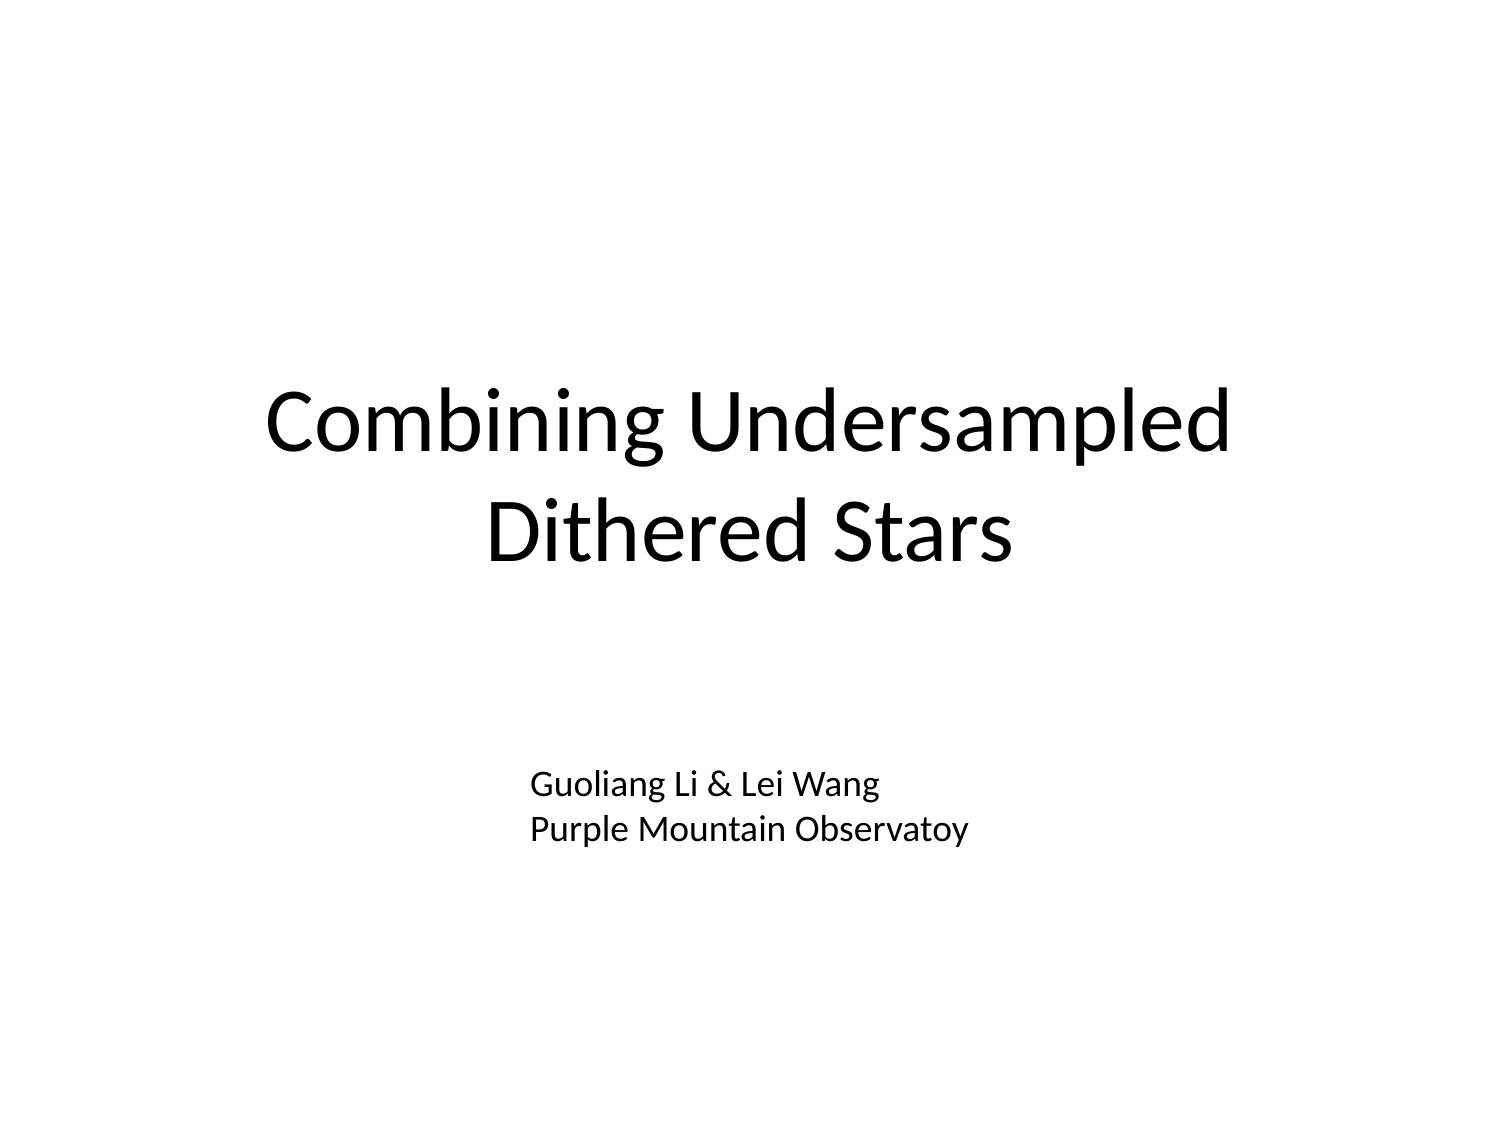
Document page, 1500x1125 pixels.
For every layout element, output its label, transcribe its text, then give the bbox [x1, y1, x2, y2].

title Combining Undersampled Dithered Stars [112, 349, 1388, 591]
text_box Guoliang Li & Lei Wang Purple Mountain Observatoy [515, 751, 985, 857]
